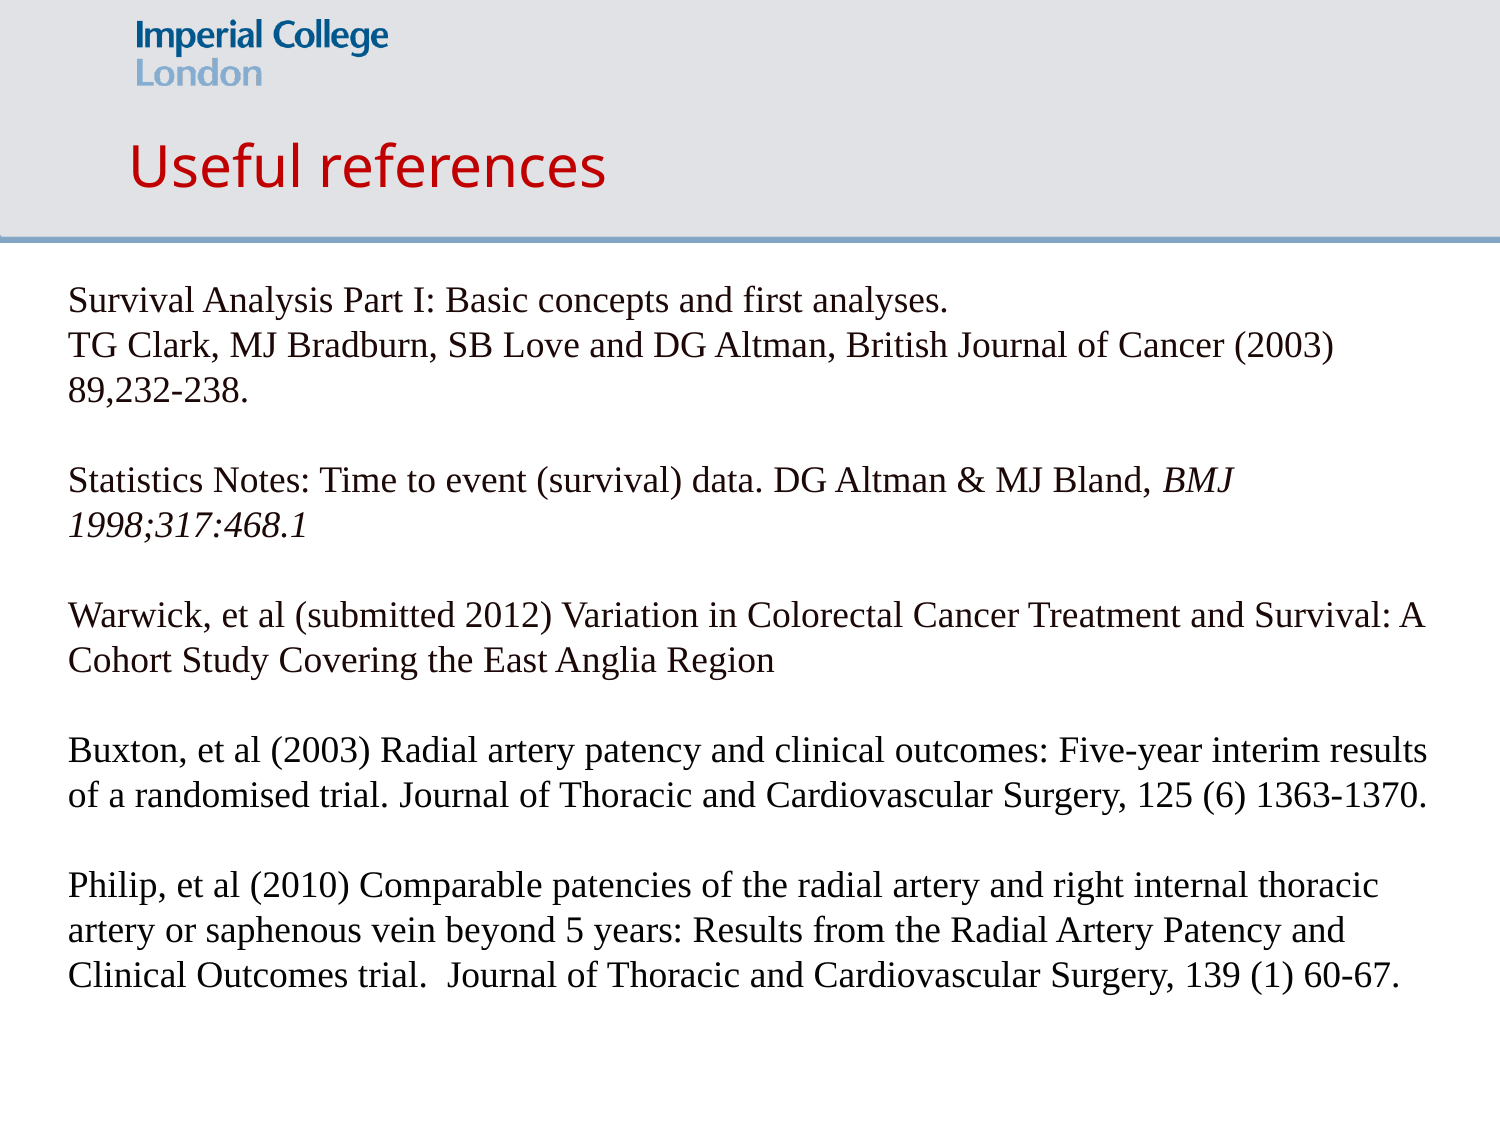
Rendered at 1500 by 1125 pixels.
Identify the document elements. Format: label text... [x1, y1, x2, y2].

title Useful references [128, 58, 1367, 267]
text_box Survival Analysis Part I: Basic concepts and first analyses. TG Clark, MJ Bradburn, SB Love and DG Altman, British Journal of Cancer (2003) 89,232-238. Statistics Notes: Time to event (survival) data. DG Altman & MJ Bland, BMJ 1998;317:468.1 Warwick, et al (submitted 2012) Variation in Colorectal Cancer Treatment and Survival: A Cohort Study Covering the East Anglia Region Buxton, et al (2003) Radial artery patency and clinical outcomes: Five-year interim results of a randomised trial. Journal of Thoracic and Cardiovascular Surgery, 125 (6) 1363-1370. Philip, et al (2010) Comparable patencies of the radial artery and right internal thoracic artery or saphenous vein beyond 5 years: Results from the Radial Artery Patency and Clinical Outcomes trial. Journal of Thoracic and Cardiovascular Surgery, 139 (1) 60-67. [53, 267, 1459, 1125]
picture [0, 0, 1500, 243]
